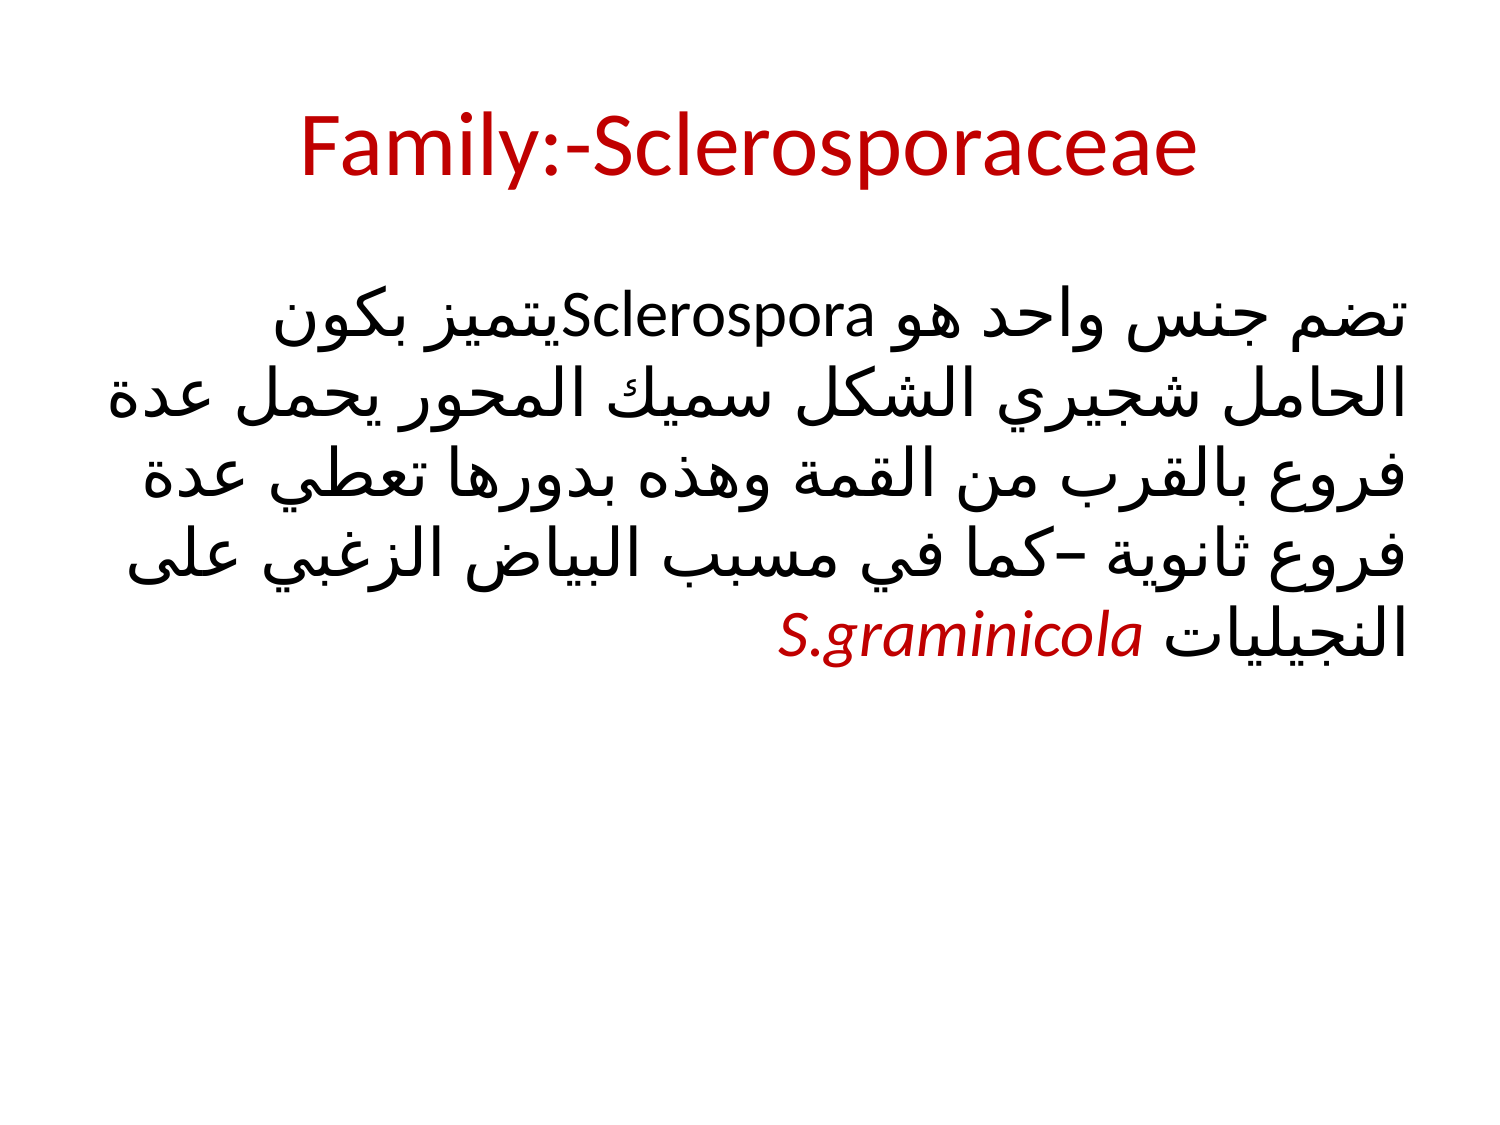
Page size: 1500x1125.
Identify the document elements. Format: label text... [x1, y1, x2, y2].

title Family:-Sclerosporaceae [75, 45, 1425, 233]
list تضم جنس واحد هو Sclerosporaيتميز بكون الحامل شجيري الشكل سميك المحور يحمل عدة فروع بالقرب من القمة وهذه بدورها تعطي عدة فروع ثانوية –كما في مسبب البياض الزغبي على النجيليات S.graminicola [75, 262, 1425, 1005]
